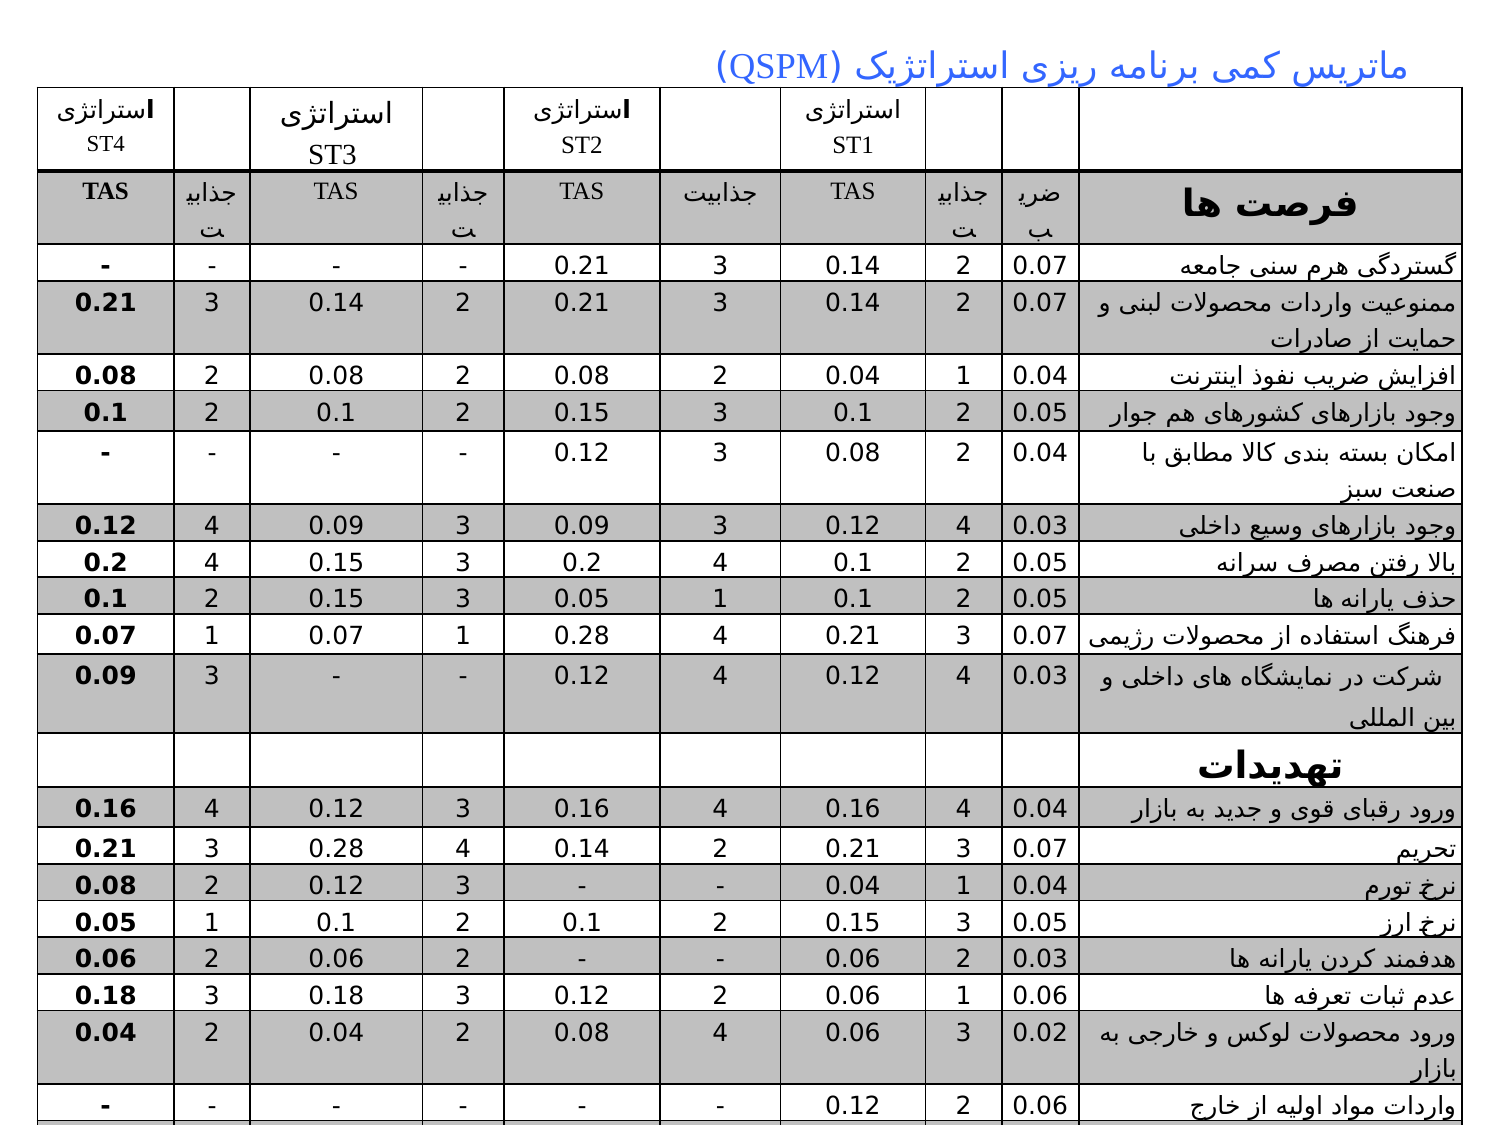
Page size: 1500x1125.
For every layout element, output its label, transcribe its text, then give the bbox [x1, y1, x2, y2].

table_cell 3 [926, 615, 1001, 653]
table_cell 2 [175, 578, 249, 613]
picture [1286, 924, 1426, 1071]
table_cell 2 [926, 578, 1001, 613]
table_cell - [505, 938, 659, 973]
table_cell امکان بسته بندی کالا مطابق با صنعت سبز [1080, 432, 1461, 503]
table_cell 0.1 [38, 391, 173, 430]
table_cell 0.04 [1003, 432, 1078, 503]
table_header [926, 88, 1001, 169]
table_cell 4 [661, 655, 780, 732]
table_cell 1 [926, 355, 1001, 390]
table_cell 0.21 [781, 828, 925, 863]
table_cell - [423, 655, 503, 732]
table_cell 2 [661, 355, 780, 390]
table_cell 0.1 [781, 542, 925, 576]
table_cell واردات مواد اولیه از خارج [1080, 1085, 1461, 1120]
table_cell 3 [661, 505, 780, 540]
table_cell 0.08 [505, 1011, 659, 1083]
table_cell ممنوعیت واردات محصولات لبنی و حمایت از صادرات [1080, 282, 1461, 353]
table_cell جذابیت [926, 173, 1001, 243]
table_cell 2 [926, 432, 1001, 503]
table_cell 0.16 [505, 788, 659, 826]
table_cell [505, 734, 659, 786]
table_cell 0.12 [505, 432, 659, 503]
table_cell 4 [661, 1121, 780, 1125]
table_cell 0.15 [781, 901, 925, 936]
table_cell 0.12 [781, 505, 925, 540]
table_cell 0.07 [1003, 245, 1078, 280]
table_header [175, 88, 249, 169]
table_cell ضریب [1003, 173, 1078, 243]
table_cell 0.16 [38, 788, 173, 826]
table_cell 4 [926, 1121, 1001, 1125]
table_cell 2 [926, 245, 1001, 280]
table_header استراتژی ST2 [505, 88, 659, 169]
table_cell 3 [926, 828, 1001, 863]
table_cell 0.06 [781, 1011, 925, 1083]
title ماتریس کمی برنامه ریزی استراتژیک (QSPM) [200, 37, 1425, 87]
table_cell 4 [926, 788, 1001, 826]
table_cell ورود رقبای قوی و جدید به بازار [1080, 788, 1461, 826]
table_cell - [661, 1085, 780, 1120]
table_cell 3 [423, 505, 503, 540]
table_cell 0.07 [251, 615, 422, 653]
table_cell 4 [661, 788, 780, 826]
table_cell 0.07 [38, 615, 173, 653]
table_cell نرخ تورم [1080, 865, 1461, 900]
table_cell [661, 734, 780, 786]
table_cell 0.14 [251, 282, 422, 353]
table_cell 4 [175, 505, 249, 540]
table_cell 3 [175, 828, 249, 863]
table_cell 4 [661, 542, 780, 576]
table_cell 0.21 [505, 245, 659, 280]
table_cell 3 [423, 1121, 503, 1125]
table_cell 0.21 [38, 282, 173, 353]
table_cell 0.21 [251, 1121, 422, 1125]
table_cell - [661, 938, 780, 973]
table_cell 1 [661, 578, 780, 613]
table_cell [38, 734, 173, 786]
table_header استراتژی ST1 [781, 88, 925, 169]
table_cell 2 [423, 901, 503, 936]
table_cell فرصت ها [1080, 173, 1461, 243]
table_cell جذابیت [423, 173, 503, 243]
table_cell 4 [175, 542, 249, 576]
table_cell - [251, 245, 422, 280]
table_cell 0.06 [781, 938, 925, 973]
table_cell 0.08 [38, 355, 173, 390]
table_cell 0.05 [505, 578, 659, 613]
table_cell جذابیت [175, 173, 249, 243]
table_cell - [38, 245, 173, 280]
table_cell 2 [175, 391, 249, 430]
table_cell 0.09 [38, 655, 173, 732]
table_cell تبلیغات گسترده رقبا [1080, 1121, 1461, 1125]
table_cell 2 [661, 901, 780, 936]
table_cell 0.04 [781, 355, 925, 390]
table_cell تحریم [1080, 828, 1461, 863]
table_cell افزایش ضریب نفوذ اینترنت [1080, 355, 1461, 390]
table_cell 1 [175, 901, 249, 936]
table_cell عدم ثبات تعرفه ها [1080, 975, 1281, 1010]
table_cell 0.07 [1003, 282, 1078, 353]
table_cell 0.02 [1003, 1011, 1078, 1083]
table_cell 0.16 [781, 788, 925, 826]
table_cell 0.18 [251, 975, 422, 1010]
table_cell جذابیت [661, 173, 780, 243]
table_cell 0.08 [505, 355, 659, 390]
table_cell 3 [423, 578, 503, 613]
table_cell 0.04 [1003, 865, 1078, 900]
table_cell 2 [175, 355, 249, 390]
table_cell 2 [661, 828, 780, 863]
table_cell TAS [251, 173, 422, 243]
table_cell - [423, 1085, 503, 1120]
table_cell 4 [423, 828, 503, 863]
table_cell [1003, 734, 1078, 786]
table_cell 4 [661, 1011, 780, 1083]
table_cell 0.07 [1003, 828, 1078, 863]
table_cell 2 [926, 391, 1001, 430]
table_cell - [38, 1085, 173, 1120]
table_cell - [175, 1085, 249, 1120]
table_cell 0.1 [251, 901, 422, 936]
table_cell 0.07 [1003, 1121, 1078, 1125]
table_cell نرخ ارز [1080, 901, 1461, 936]
table_cell 2 [926, 542, 1001, 576]
table_cell TAS [505, 173, 659, 243]
table_cell 0.14 [781, 245, 925, 280]
table_cell 0.05 [1003, 542, 1078, 576]
table_cell 0.15 [251, 578, 422, 613]
table_cell 0.12 [251, 788, 422, 826]
table_cell 3 [175, 1121, 249, 1125]
table_cell - [251, 432, 422, 503]
table_cell شرکت در نمایشگاه های داخلی و بین المللی [1080, 655, 1461, 732]
table_cell - [251, 1085, 422, 1120]
table_cell 0.06 [1003, 975, 1078, 1010]
table_cell TAS [781, 173, 925, 243]
table_cell 0.12 [38, 505, 173, 540]
table_header استراتژی ST3 [251, 88, 422, 169]
table_cell 0.12 [505, 975, 659, 1010]
table_cell 0.12 [781, 655, 925, 732]
table_cell 0.14 [505, 828, 659, 863]
table_cell 0.1 [781, 391, 925, 430]
table_cell 0.04 [38, 1011, 173, 1083]
table_cell 0.28 [251, 828, 422, 863]
table_cell 4 [926, 505, 1001, 540]
table_cell 1 [423, 615, 503, 653]
table_cell 3 [926, 901, 1001, 936]
table_cell 0.1 [781, 578, 925, 613]
table_cell 0.05 [1003, 391, 1078, 430]
table_cell 0.18 [38, 975, 173, 1010]
table_cell هدفمند کردن یارانه ها [1432, 938, 1461, 973]
table_cell 0.15 [505, 391, 659, 430]
table_cell 0.08 [251, 355, 422, 390]
table_cell [926, 734, 1001, 786]
table_cell 0.04 [1003, 788, 1078, 826]
table_cell 3 [423, 865, 503, 900]
table_cell 2 [175, 1011, 249, 1083]
table_cell 0.03 [1003, 938, 1078, 973]
table_header [661, 88, 780, 169]
table_cell گستردگی هرم سنی جامعه [1080, 245, 1461, 280]
table_cell 2 [926, 282, 1001, 353]
table_cell 3 [423, 975, 503, 1010]
table_cell وجود بازارهای کشورهای هم جوار [1080, 391, 1461, 430]
table_cell 0.2 [38, 542, 173, 576]
table_cell حذف یارانه ها [1080, 578, 1461, 613]
table_cell 1 [175, 615, 249, 653]
table_cell 2 [423, 355, 503, 390]
table_cell - [175, 245, 249, 280]
table_header [1080, 88, 1461, 169]
table_cell 0.06 [1003, 1085, 1078, 1120]
table_cell 2 [926, 1085, 1001, 1120]
table_cell 0.06 [781, 975, 925, 1010]
table_cell 2 [175, 938, 249, 973]
table_cell 0.28 [505, 1121, 659, 1125]
table_cell - [505, 865, 659, 900]
table_cell 2 [423, 391, 503, 430]
table_cell 1 [926, 865, 1001, 900]
table_cell 2 [423, 282, 503, 353]
table_cell بالا رفتن مصرف سرانه [1080, 542, 1461, 576]
table_cell - [423, 432, 503, 503]
table_cell 0.05 [1003, 901, 1078, 936]
table_cell [175, 734, 249, 786]
table_cell 0.28 [505, 615, 659, 653]
table_cell 0.21 [781, 615, 925, 653]
table_cell - [38, 432, 173, 503]
table_header [423, 88, 503, 169]
table_cell 0.12 [505, 655, 659, 732]
table_cell 0.21 [38, 1121, 173, 1125]
table_cell 0.09 [505, 505, 659, 540]
table_cell - [251, 655, 422, 732]
table_cell 3 [175, 655, 249, 732]
table_cell 0.06 [38, 938, 173, 973]
table_cell 4 [661, 615, 780, 653]
table_cell فرهنگ استفاده از محصولات رژیمی [1080, 615, 1461, 653]
table_cell ورود محصولات لوکس و خارجی به بازار [1080, 1011, 1461, 1083]
table_cell 2 [423, 938, 503, 973]
table_cell 0.2 [505, 542, 659, 576]
table_cell 0.03 [1003, 655, 1078, 732]
table_cell 3 [661, 282, 780, 353]
table_cell 3 [423, 542, 503, 576]
table_cell 0.05 [38, 901, 173, 936]
table_cell وجود بازارهای وسیع داخلی [1080, 505, 1461, 540]
table_cell 0.04 [1003, 355, 1078, 390]
table_cell [423, 734, 503, 786]
table_cell 0.14 [781, 282, 925, 353]
table_cell 0.12 [251, 865, 422, 900]
table_header استراتژی ST4 [38, 88, 173, 169]
table_cell 0.07 [1003, 615, 1078, 653]
table_cell 3 [175, 282, 249, 353]
table_cell - [505, 1085, 659, 1120]
table_cell 0.1 [38, 578, 173, 613]
table_cell 4 [926, 655, 1001, 732]
table_cell [251, 734, 422, 786]
table_cell 3 [926, 1011, 1001, 1083]
table_cell [781, 734, 925, 786]
table_cell 2 [661, 975, 780, 1010]
table_cell 0.28 [781, 1121, 925, 1125]
table_cell - [423, 245, 503, 280]
table_cell 4 [175, 788, 249, 826]
table_cell 0.09 [251, 505, 422, 540]
table_cell - [175, 432, 249, 503]
table_cell 0.03 [1003, 505, 1078, 540]
table_cell 0.04 [781, 865, 925, 900]
table_cell 2 [926, 938, 1001, 973]
table_cell تهدیدات [1080, 734, 1461, 786]
table_cell 0.1 [505, 901, 659, 936]
table_cell 0.1 [251, 391, 422, 430]
table_cell 0.06 [251, 938, 422, 973]
table_cell 3 [175, 975, 249, 1010]
table_cell 1 [926, 975, 1001, 1010]
table_cell 0.21 [38, 828, 173, 863]
table_cell عدم ثبات تعرفه ها [1432, 975, 1461, 1010]
table_cell هدفمند کردن یارانه ها [1080, 938, 1281, 973]
table_cell 0.15 [251, 542, 422, 576]
table_cell 0.08 [38, 865, 173, 900]
table_cell - [661, 865, 780, 900]
table_cell 3 [661, 391, 780, 430]
table_cell 0.05 [1003, 578, 1078, 613]
table_cell 2 [423, 1011, 503, 1083]
table_cell 3 [423, 788, 503, 826]
table_cell 0.21 [505, 282, 659, 353]
table_cell TAS [38, 173, 173, 243]
table_cell 0.08 [781, 432, 925, 503]
table_cell 3 [661, 432, 780, 503]
table_cell 0.12 [781, 1085, 925, 1120]
table_cell 0.04 [251, 1011, 422, 1083]
table_header [1003, 88, 1078, 169]
table_cell 2 [175, 865, 249, 900]
table_cell 3 [661, 245, 780, 280]
